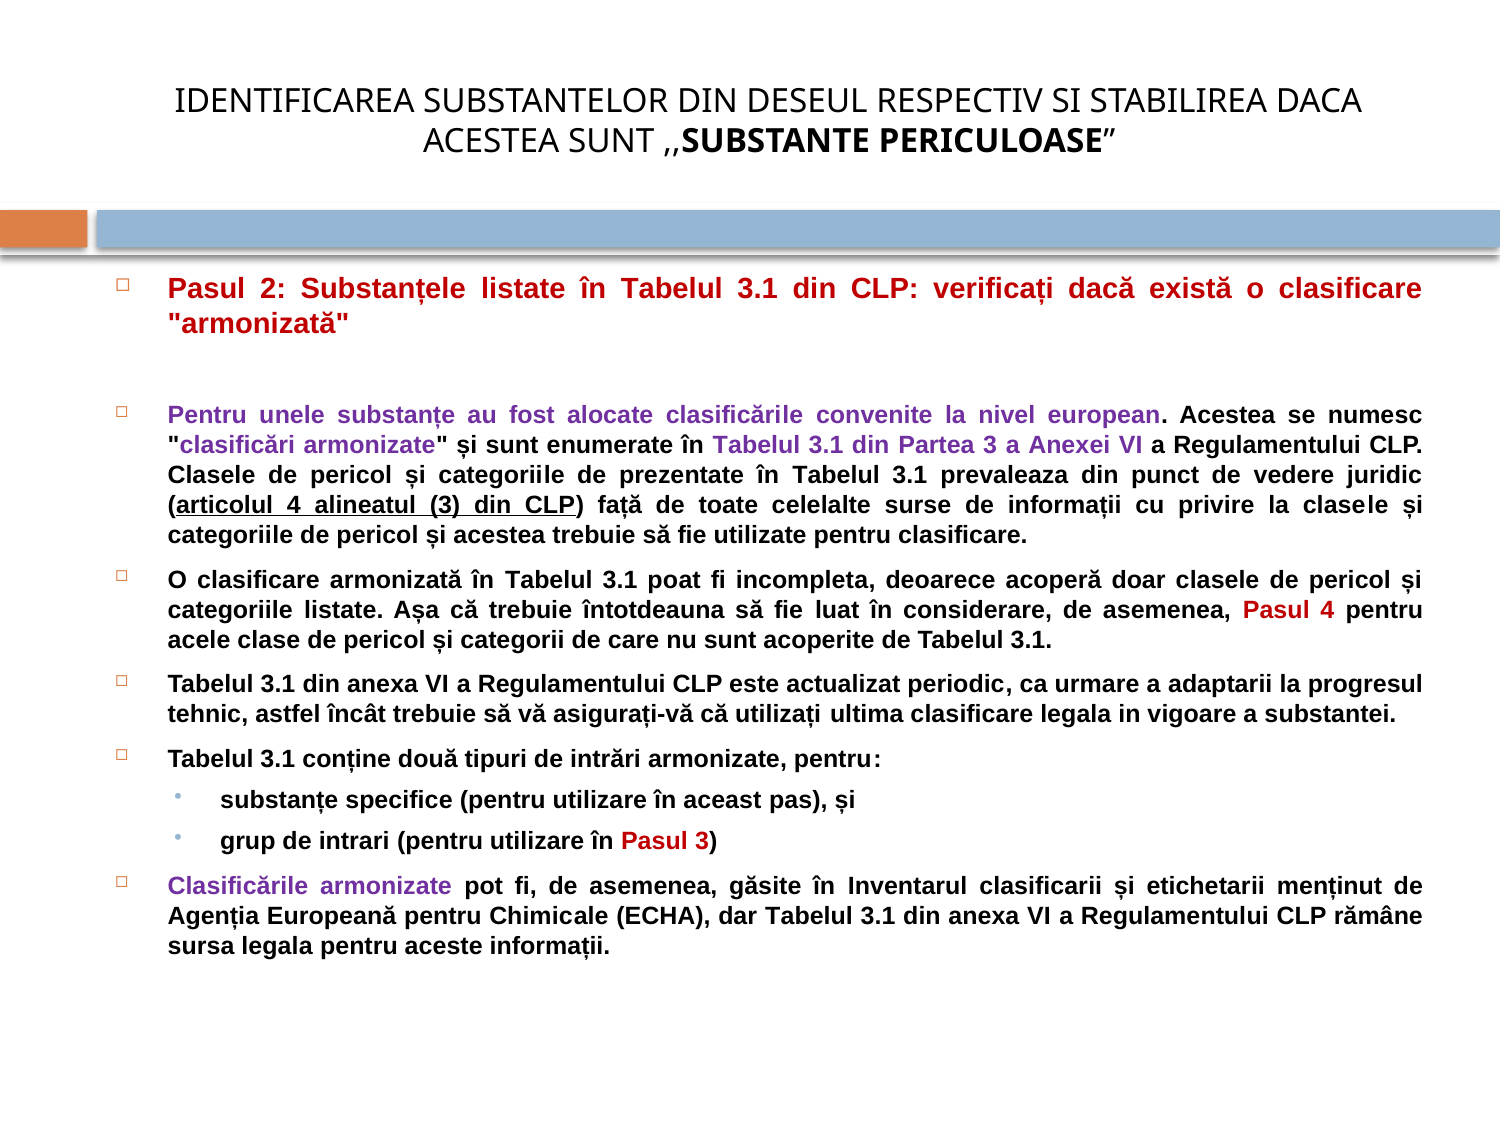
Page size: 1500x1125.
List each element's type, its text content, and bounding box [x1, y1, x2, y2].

title IDENTIFICAREA SUBSTANTELOR DIN DESEUL RESPECTIV SI STABILIREA DACA ACESTEA SUNT ,,SUBSTANTE PERICULOASE” [100, 37, 1438, 200]
list Pasul 2: Substanțele listate în Tabelul 3.1 din CLP: verificați dacă există o clasificare "armonizată" Pentru unele substanțe au fost alocate clasificările convenite la nivel european. Acestea se numesc "clasificări armonizate" și sunt enumerate în Tabelul 3.1 din Partea 3 a Anexei VI a Regulamentului CLP. Clasele de pericol și categoriile de prezentate în Tabelul 3.1 prevaleaza din punct de vedere juridic (articolul 4 alineatul (3) din CLP) față de toate celelalte surse de informații cu privire la clasele și categoriile de pericol și acestea trebuie să fie utilizate pentru clasificare. O clasificare armonizată în Tabelul 3.1 poat fi incompleta, deoarece acoperă doar clasele de pericol și categoriile listate. Așa că trebuie întotdeauna să fie luat în considerare, de asemenea, Pasul 4 pentru acele clase de pericol și categorii de care nu sunt acoperite de Tabelul 3.1. Tabelul 3.1 din anexa VI a Regulamentului CLP este actualizat periodic, ca urmare a adaptarii la progresul tehnic, astfel încât trebuie să vă asigurați-vă că utilizați ultima clasificare legala in vigoare a substantei. Tabelul 3.1 conține două tipuri de intrări armonizate, pentru: substanțe specifice (pentru utilizare în aceast pas), și grup de intrari (pentru utilizare în Pasul 3) Clasificările armonizate pot fi, de asemenea, găsite în Inventarul clasificarii și etichetarii menținut de Agenția Europeană pentru Chimicale (ECHA), dar Tabelul 3.1 din anexa VI a Regulamentului CLP rămâne sursa legala pentru aceste informații. [100, 262, 1438, 1000]
